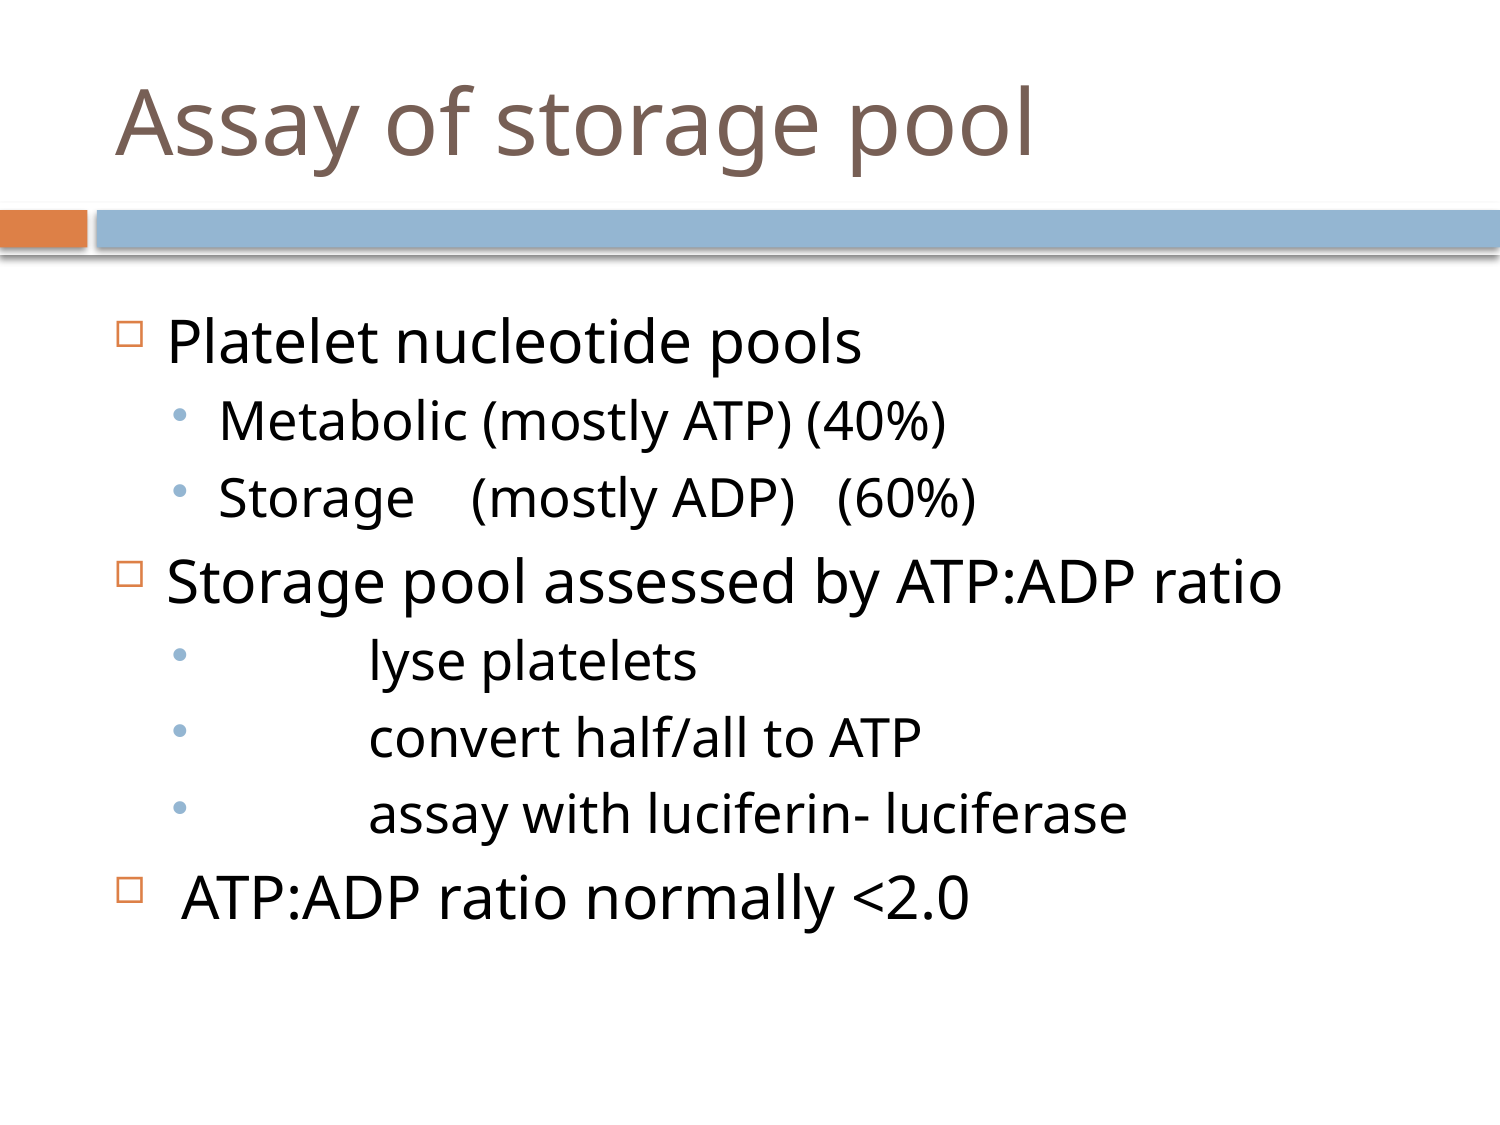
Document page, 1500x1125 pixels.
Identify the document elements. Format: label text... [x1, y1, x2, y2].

title Assay of storage pool [100, 37, 1438, 200]
list Platelet nucleotide pools Metabolic (mostly ATP) (40%) Storage (mostly ADP) (60%) Storage pool assessed by ATP:ADP ratio lyse platelets convert half/all to ATP assay with luciferin- luciferase ATP:ADP ratio normally <2.0 [98, 295, 1437, 1033]
